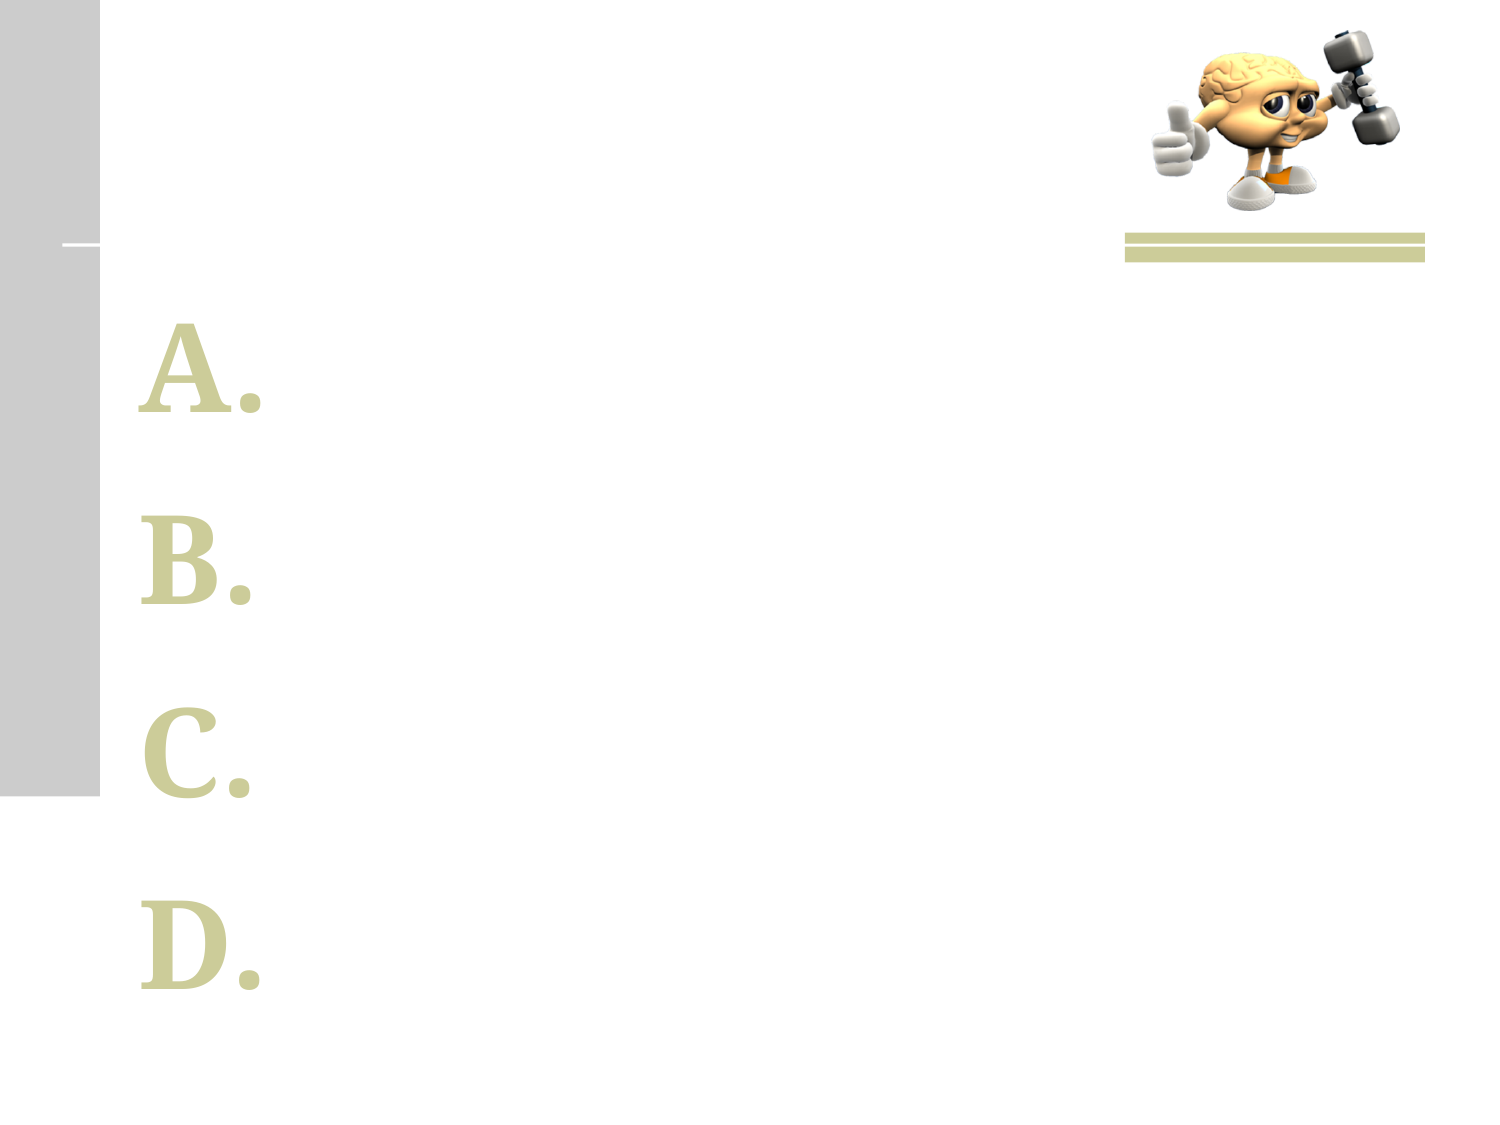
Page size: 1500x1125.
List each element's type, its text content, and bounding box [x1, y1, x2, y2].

list Álbum Elenco Cancioneiro Romanceiro [123, 267, 1500, 1083]
picture [1151, 30, 1400, 211]
